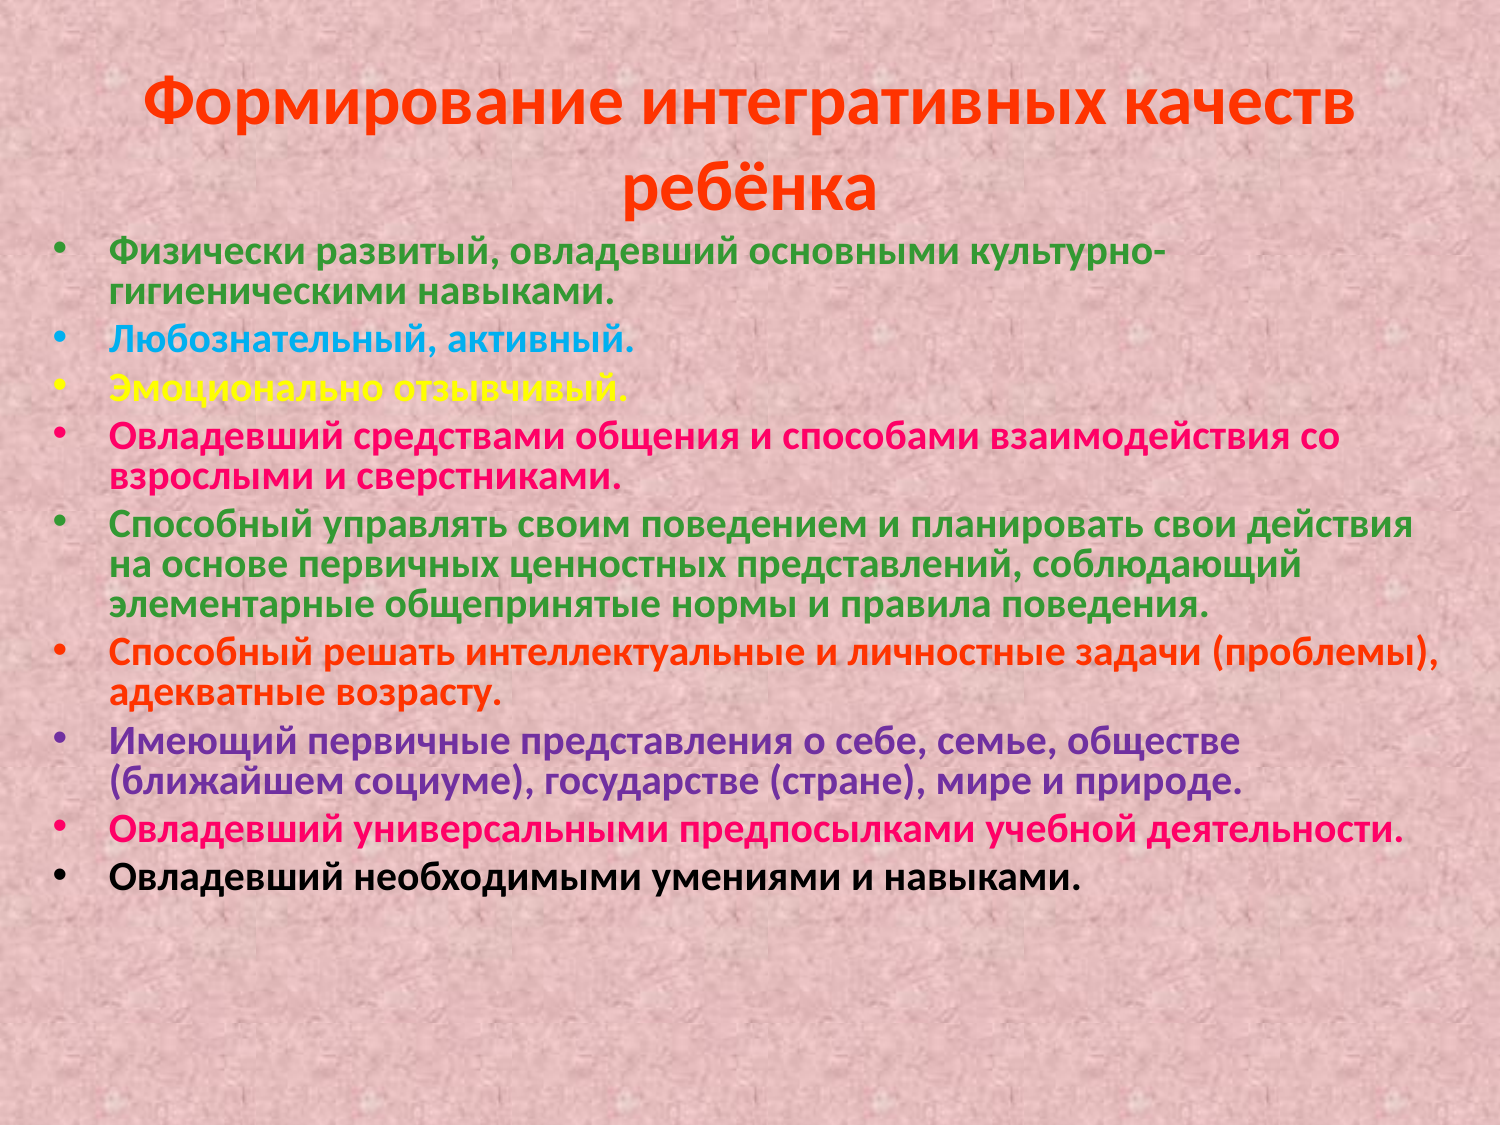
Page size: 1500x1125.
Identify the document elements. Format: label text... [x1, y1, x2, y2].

title Формирование интегративных качеств ребёнка [75, 45, 1425, 224]
list Физически развитый, овладевший основными культурно-гигиеническими навыками. Любознательный, активный. Эмоционально отзывчивый. Овладевший средствами общения и способами взаимодействия со взрослыми и сверстниками. Способный управлять своим поведением и планировать свои действия на основе первичных ценностных представлений, соблюдающий элементарные общепринятые нормы и правила поведения. Способный решать интеллектуальные и личностные задачи (проблемы), адекватные возрасту. Имеющий первичные представления о себе, семье, обществе (ближайшем социуме), государстве (стране), мире и природе. Овладевший универсальными предпосылками учебной деятельности. Овладевший необходимыми умениями и навыками. [37, 224, 1475, 1090]
picture [0, 0, 1500, 1125]
